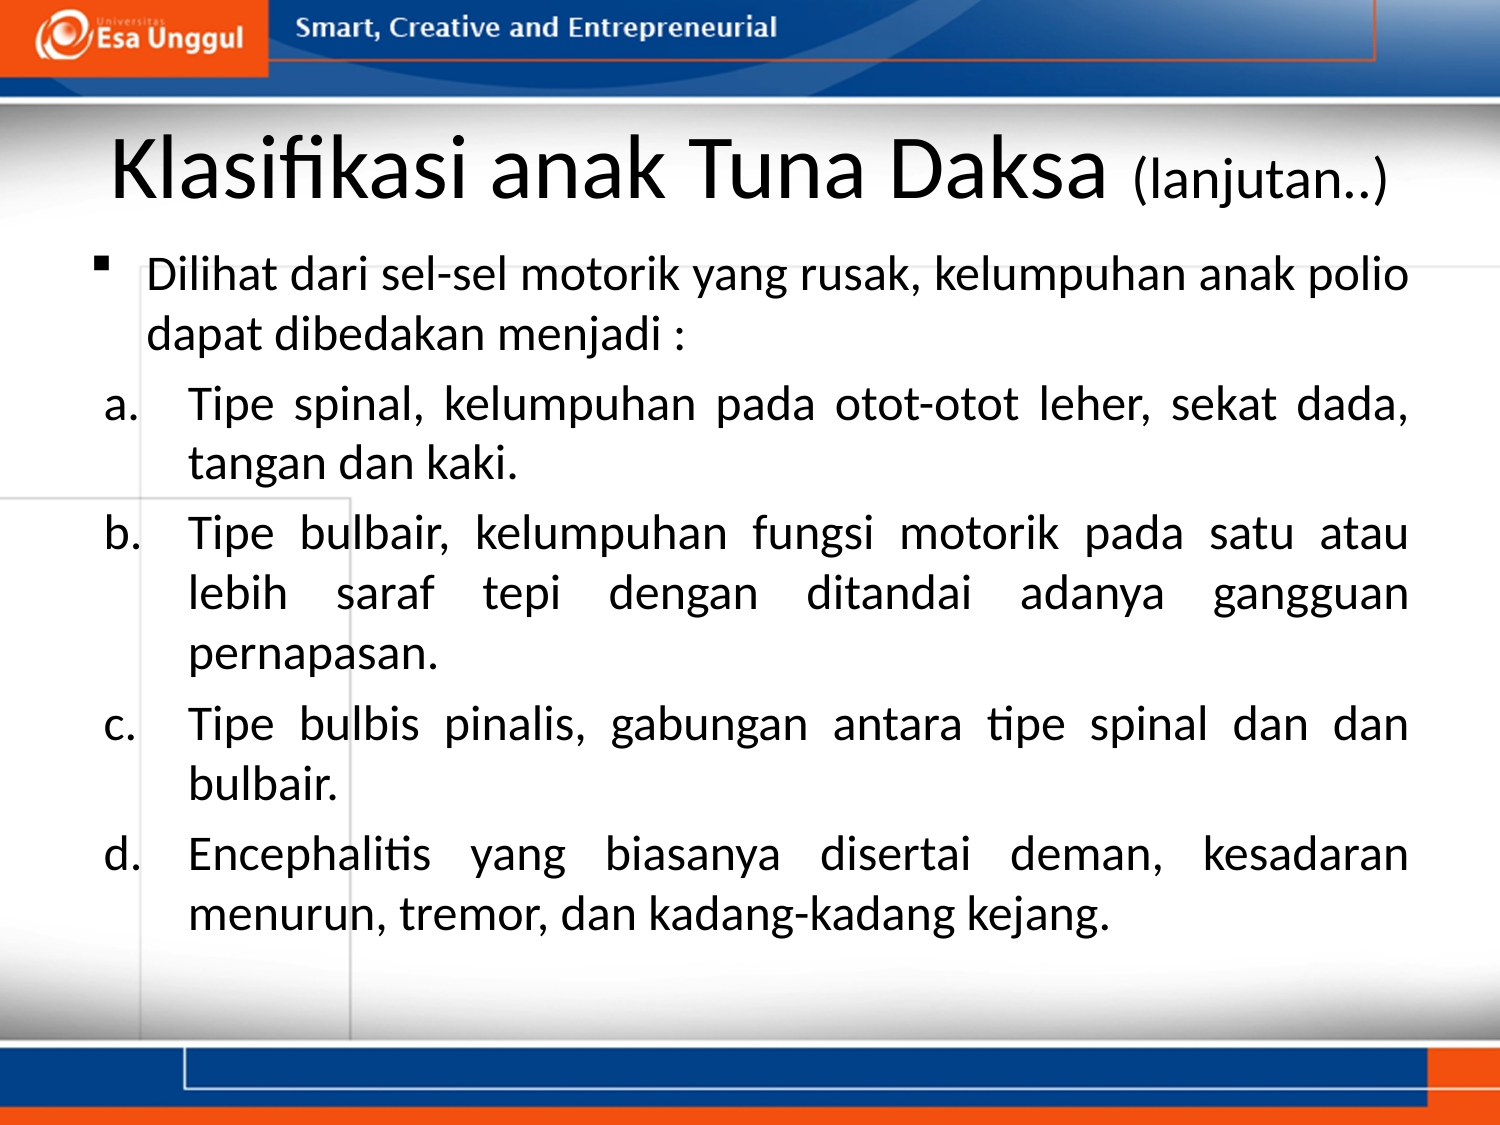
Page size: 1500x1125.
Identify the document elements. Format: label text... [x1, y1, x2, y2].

list Dilihat dari sel-sel motorik yang rusak, kelumpuhan anak polio dapat dibedakan menjadi : Tipe spinal, kelumpuhan pada otot-otot leher, sekat dada, tangan dan kaki. Tipe bulbair, kelumpuhan fungsi motorik pada satu atau lebih saraf tepi dengan ditandai adanya gangguan pernapasan. Tipe bulbis pinalis, gabungan antara tipe spinal dan dan bulbair. Encephalitis yang biasanya disertai deman, kesadaran menurun, tremor, dan kadang-kadang kejang. [75, 232, 1425, 1043]
title Klasifikasi anak Tuna Daksa (lanjutan..) [75, 90, 1425, 232]
picture [0, 0, 1500, 1125]
